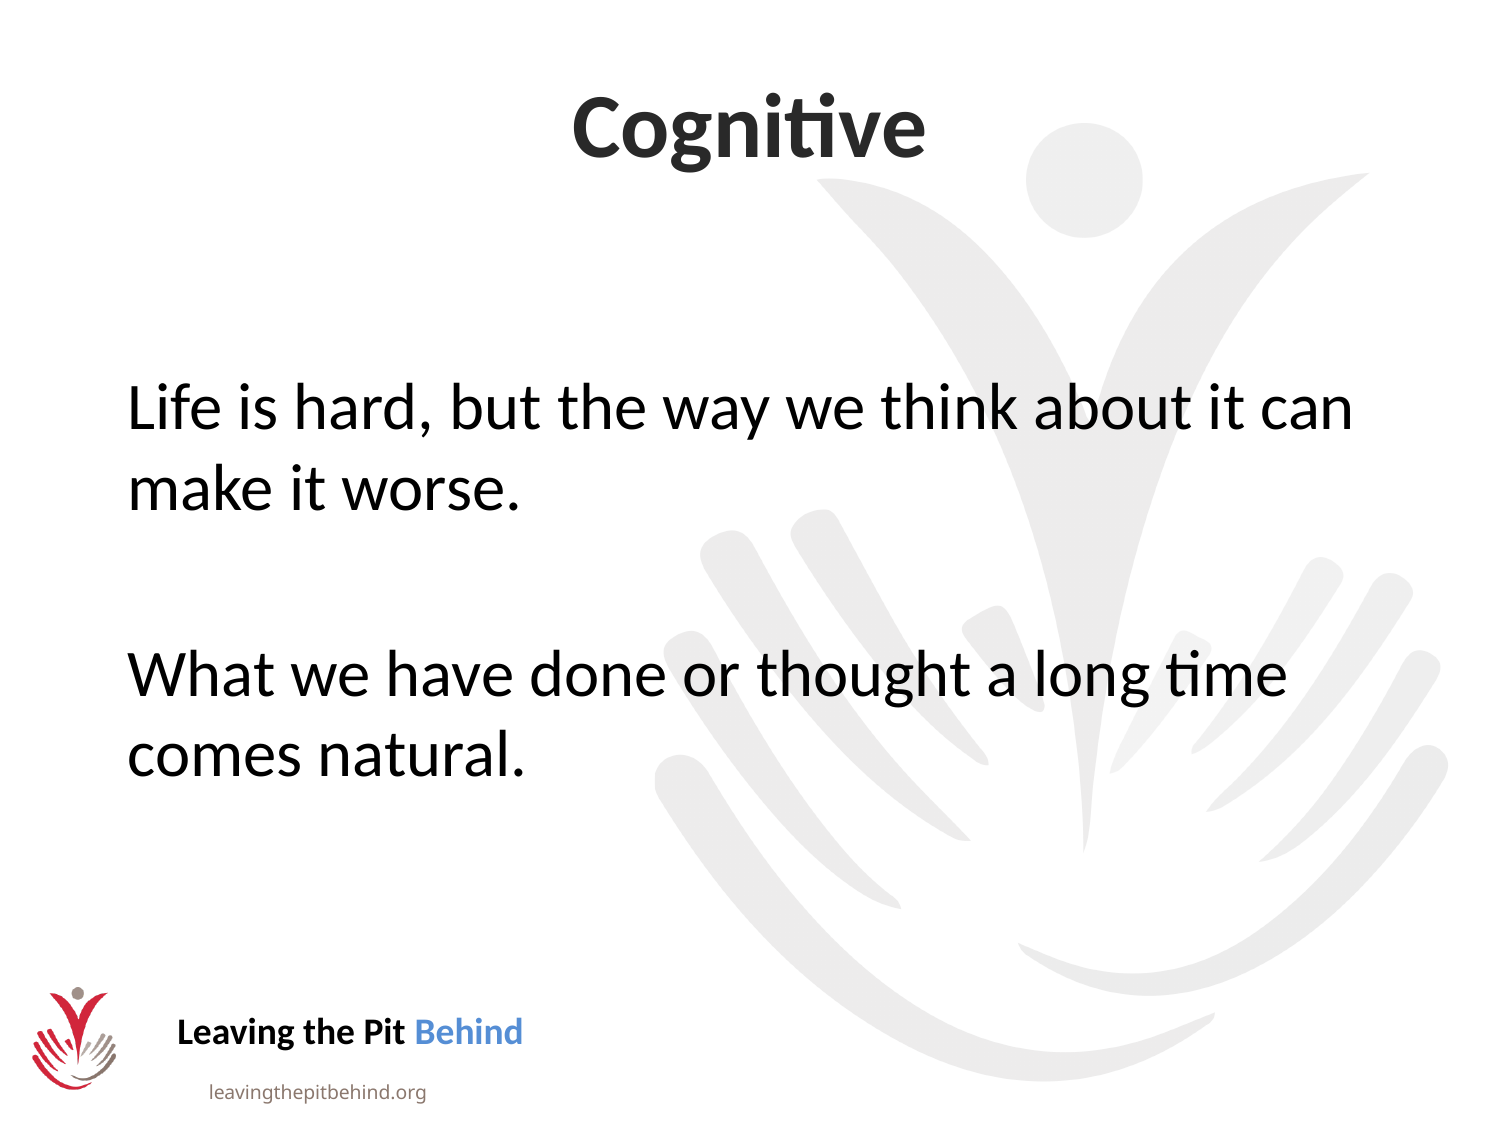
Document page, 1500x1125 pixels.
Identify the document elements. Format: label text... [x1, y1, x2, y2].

picture [32, 987, 118, 1096]
subtitle Life is hard, but the way we think about it can make it worse. What we have done or thought a long time comes natural. [112, 262, 1388, 988]
title Cognitive [112, 0, 1388, 242]
